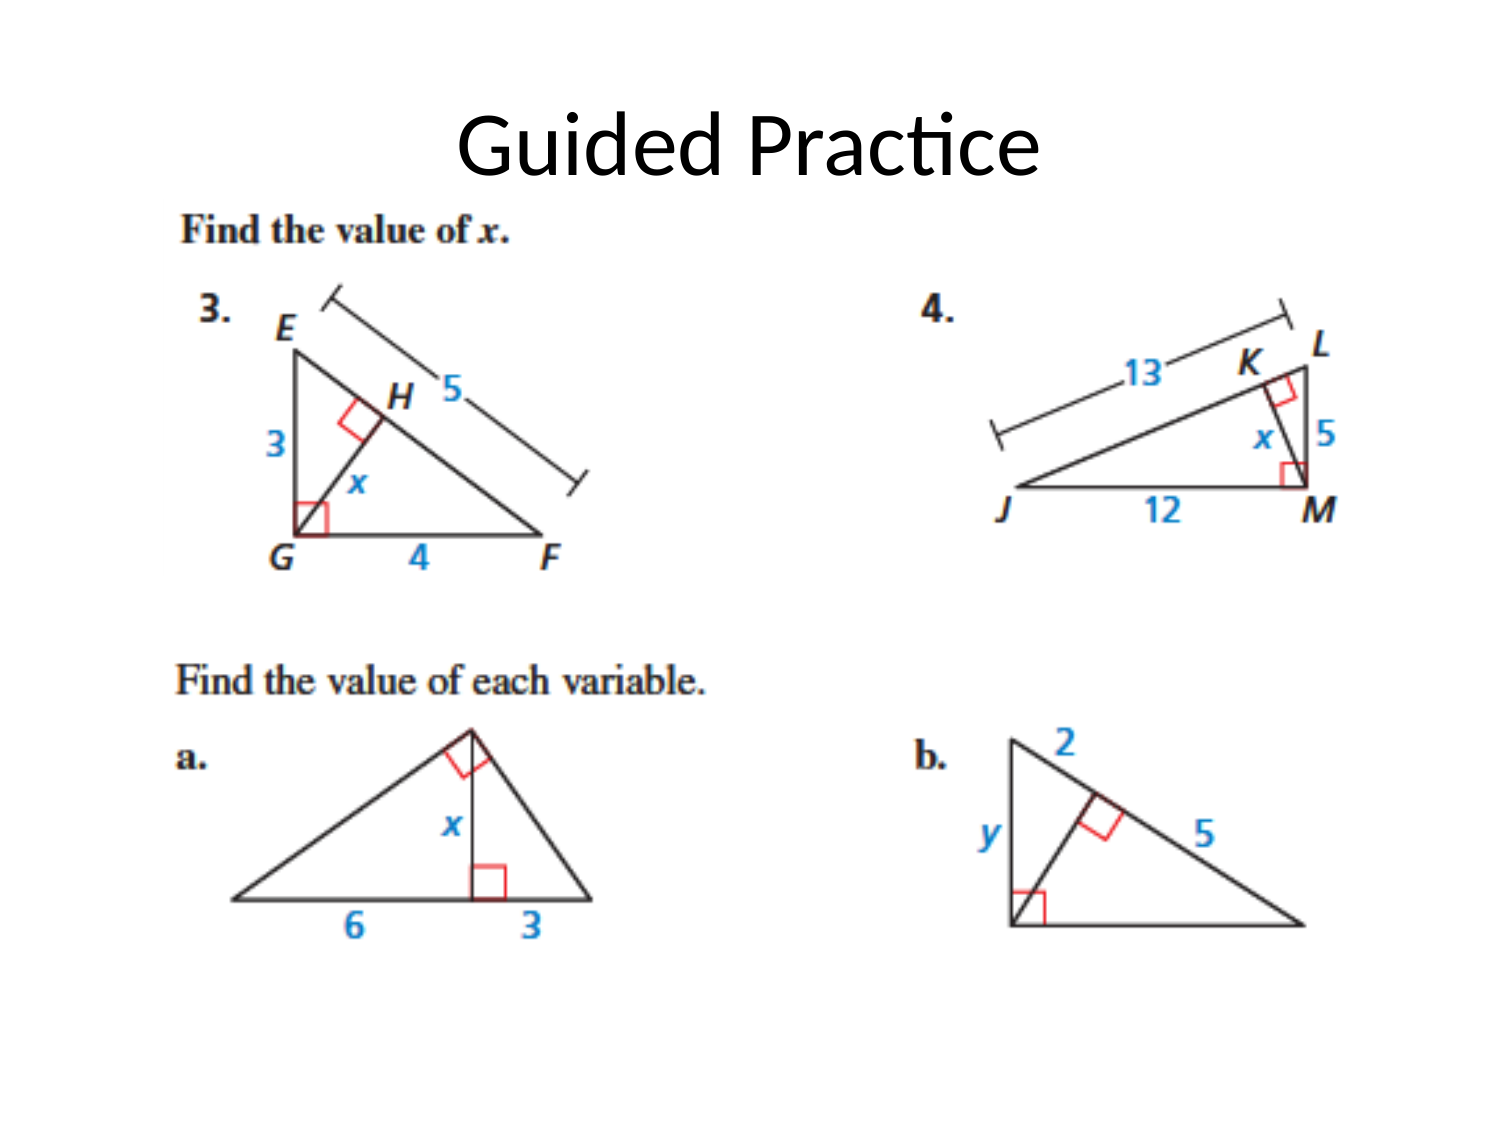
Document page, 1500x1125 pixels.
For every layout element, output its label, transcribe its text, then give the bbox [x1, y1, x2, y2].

title Guided Practice [75, 45, 1425, 233]
picture [162, 637, 1354, 981]
picture [162, 199, 1354, 577]
